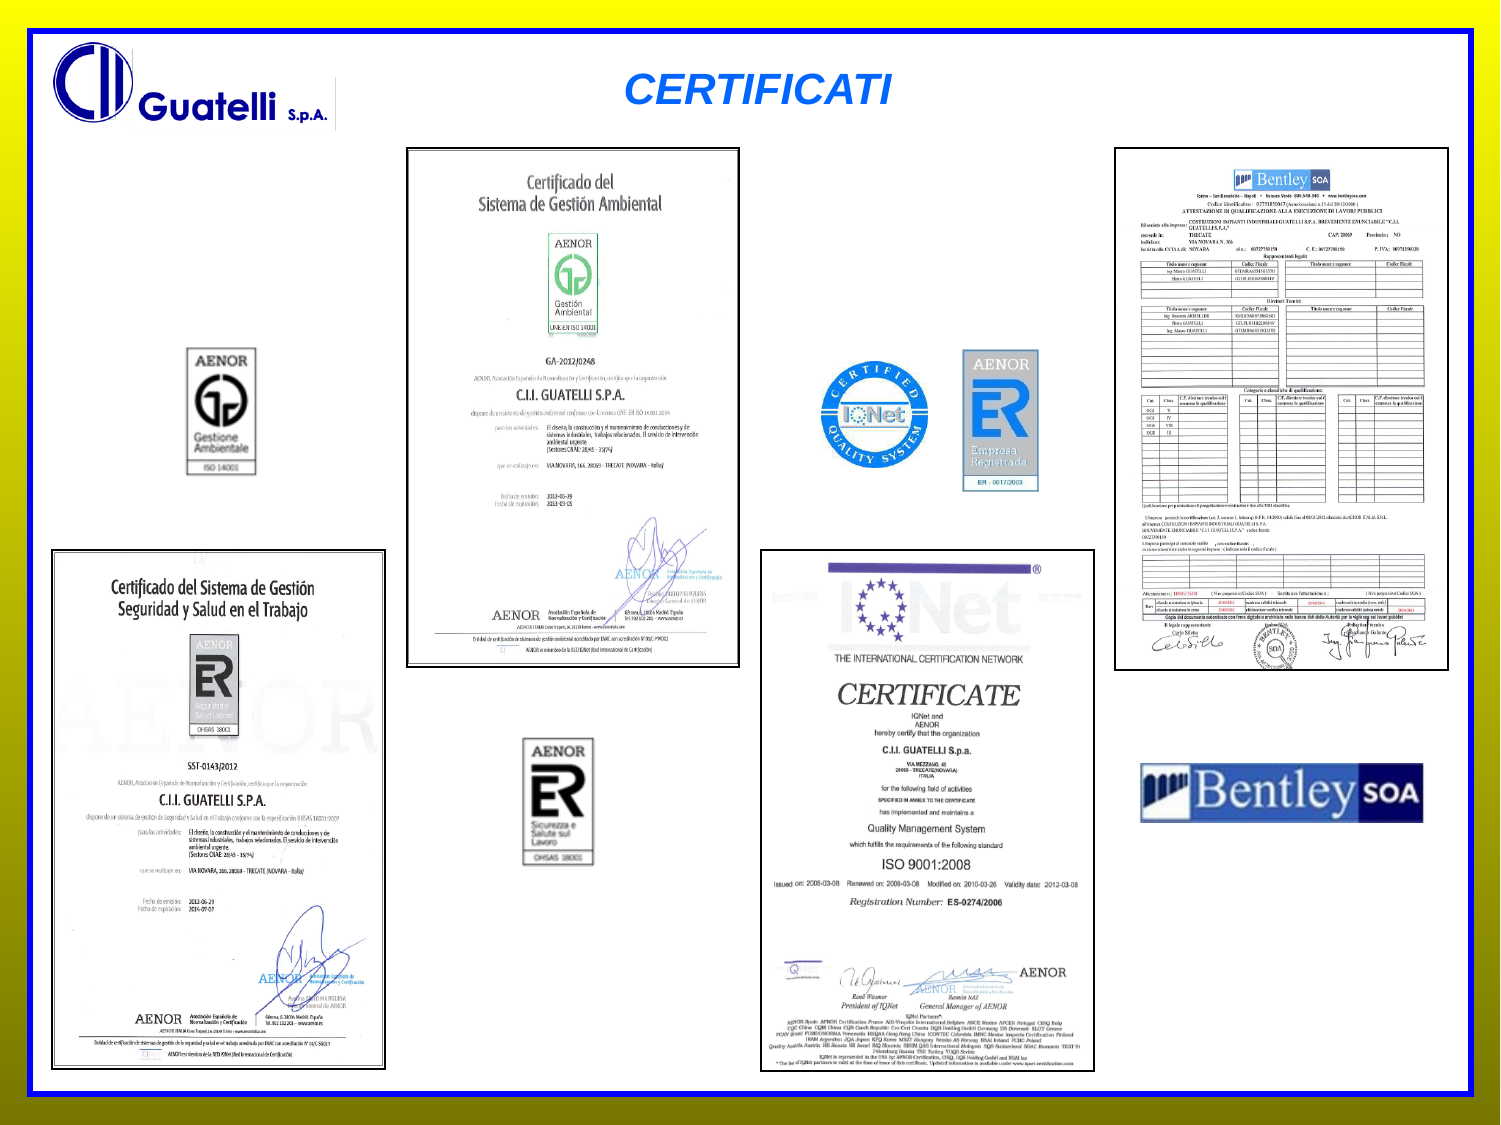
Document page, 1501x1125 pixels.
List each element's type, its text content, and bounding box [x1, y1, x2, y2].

picture [820, 361, 928, 469]
picture [1139, 763, 1425, 823]
picture [513, 727, 597, 868]
picture [179, 343, 267, 480]
picture [52, 42, 336, 151]
text_box [29, 30, 1471, 1094]
picture [962, 349, 1039, 492]
text_box CERTIFICATI [490, 53, 1025, 121]
picture [407, 148, 739, 667]
picture [761, 550, 1093, 1071]
picture [52, 550, 385, 1068]
picture [1116, 148, 1448, 669]
